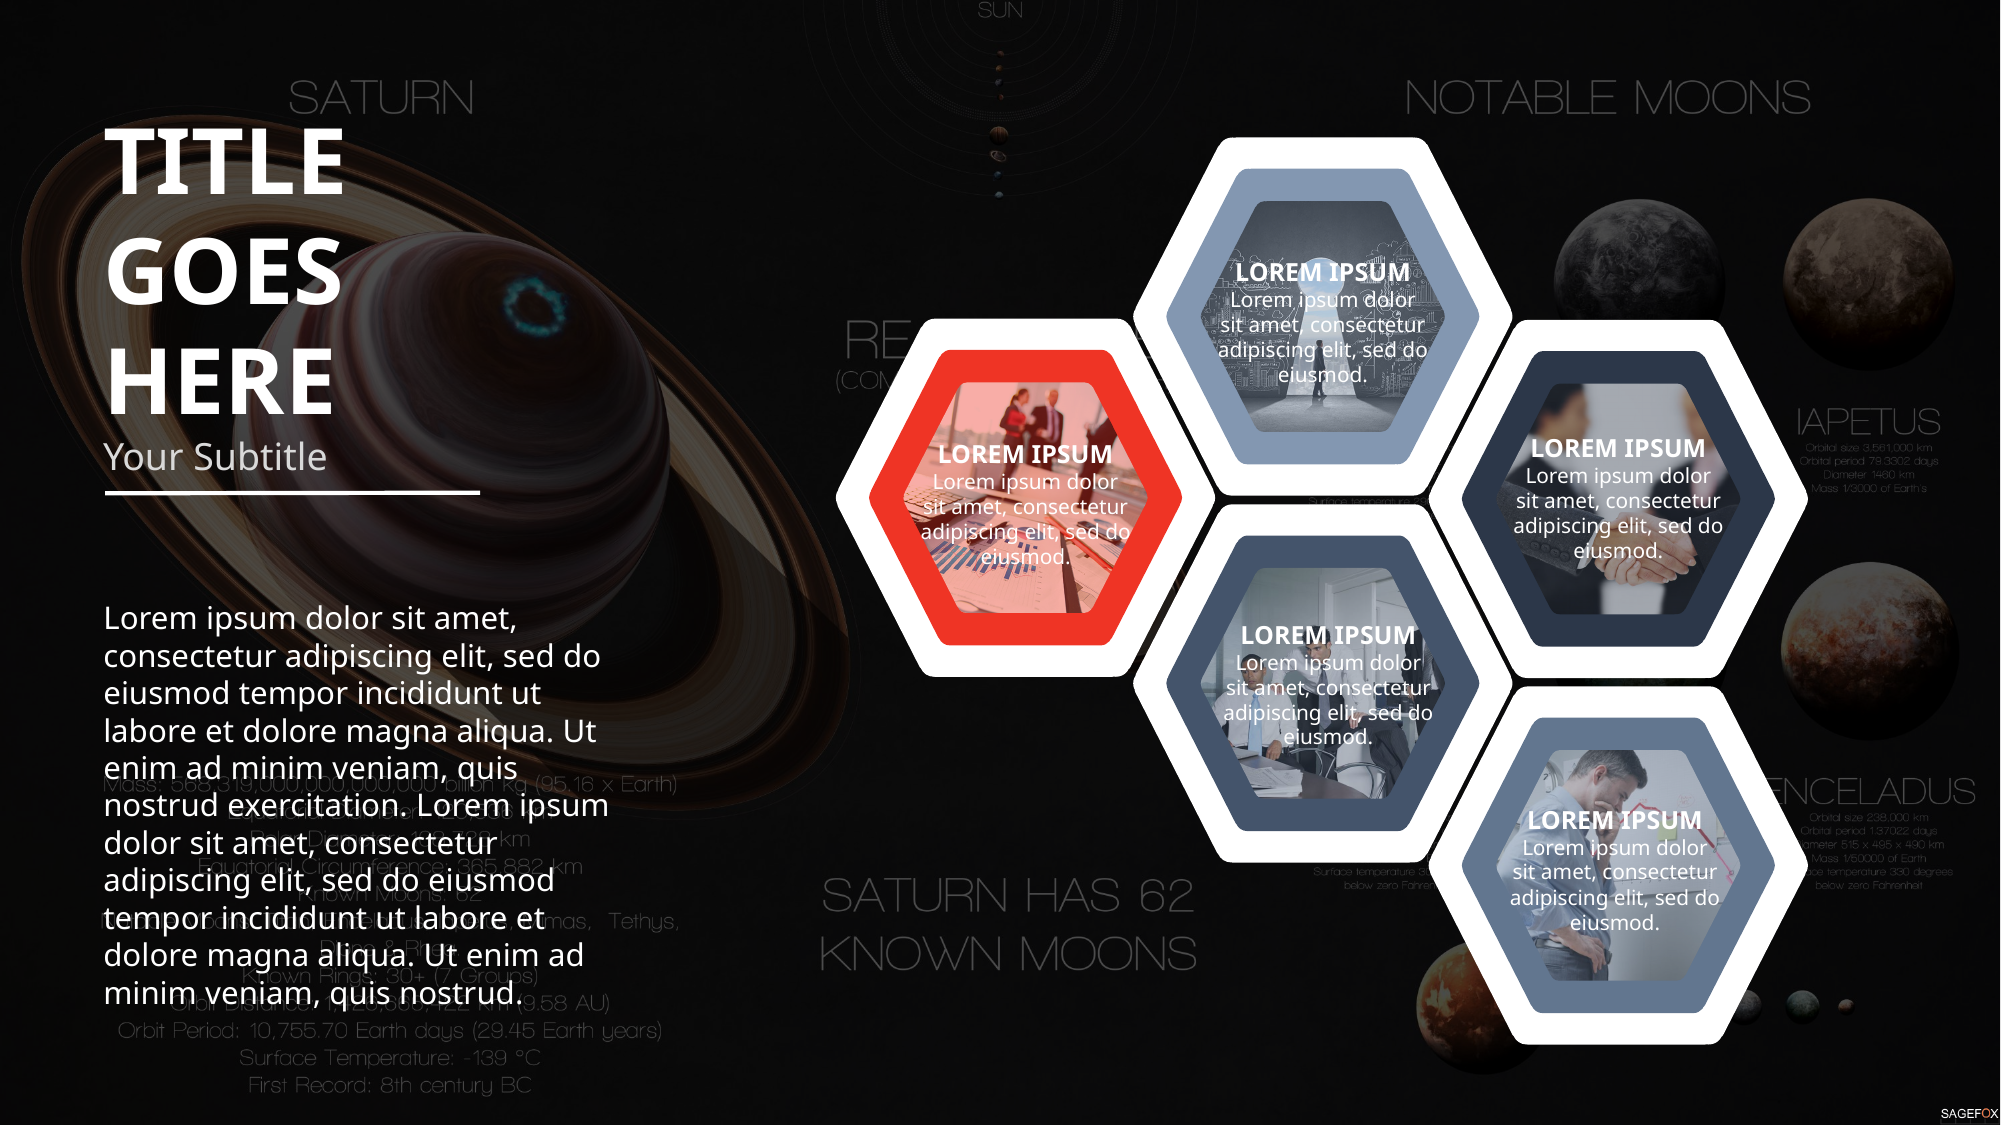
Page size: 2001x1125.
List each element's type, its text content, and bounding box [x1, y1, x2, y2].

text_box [1133, 137, 1513, 496]
picture [0, 0, 2001, 1125]
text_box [835, 318, 1216, 677]
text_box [1133, 504, 1513, 863]
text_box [1428, 319, 1808, 679]
text_box TITLE GOES HERE Your Subtitle [88, 95, 574, 591]
text_box Lorem ipsum dolor sit amet, consectetur adipiscing elit, sed do eiusmod tempor incididunt ut labore et dolore magna aliqua. Ut enim ad minim veniam, quis nostrud exercitation. Lorem ipsum dolor sit amet, consectetur adipiscing elit, sed do eiusmod tempor incididunt ut labore et dolore magna aliqua. Ut enim ad minim veniam, quis nostrud. [88, 591, 647, 1018]
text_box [1428, 686, 1808, 1045]
